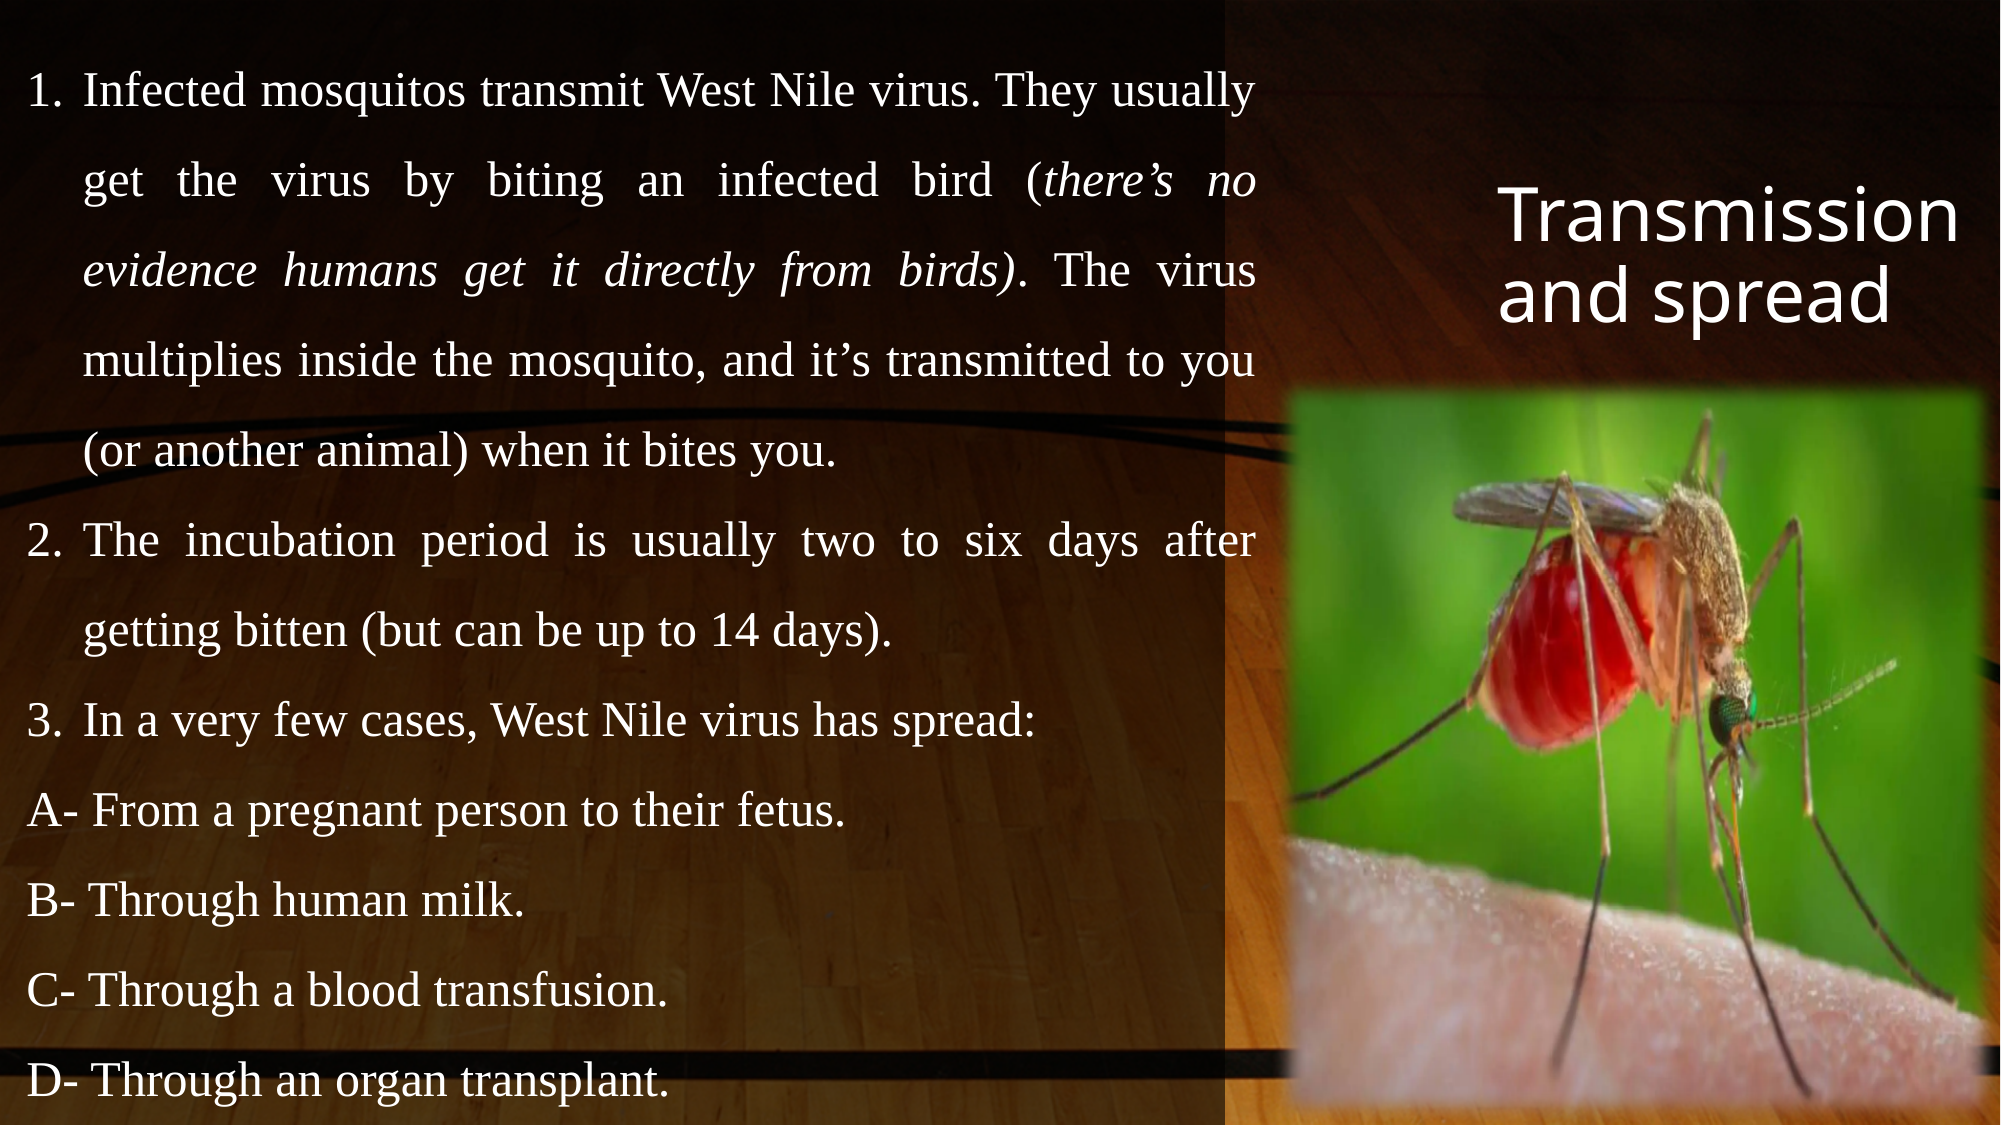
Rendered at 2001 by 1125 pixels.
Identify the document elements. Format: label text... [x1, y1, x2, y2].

picture [0, 0, 2001, 1125]
title Transmission and spread [1482, 0, 1994, 346]
text_box Infected mosquitos transmit West Nile virus. They usually get the virus by biting an infected bird (there’s no evidence humans get it directly from birds). The virus multiplies inside the mosquito, and it’s transmitted to you (or another animal) when it bites you. The incubation period is usually two to six days after getting bitten (but can be up to 14 days). In a very few cases, West Nile virus has spread: A- From a pregnant person to their fetus. B- Through human milk. C- Through a blood transfusion. D- Through an organ transplant. [11, 19, 1272, 1114]
